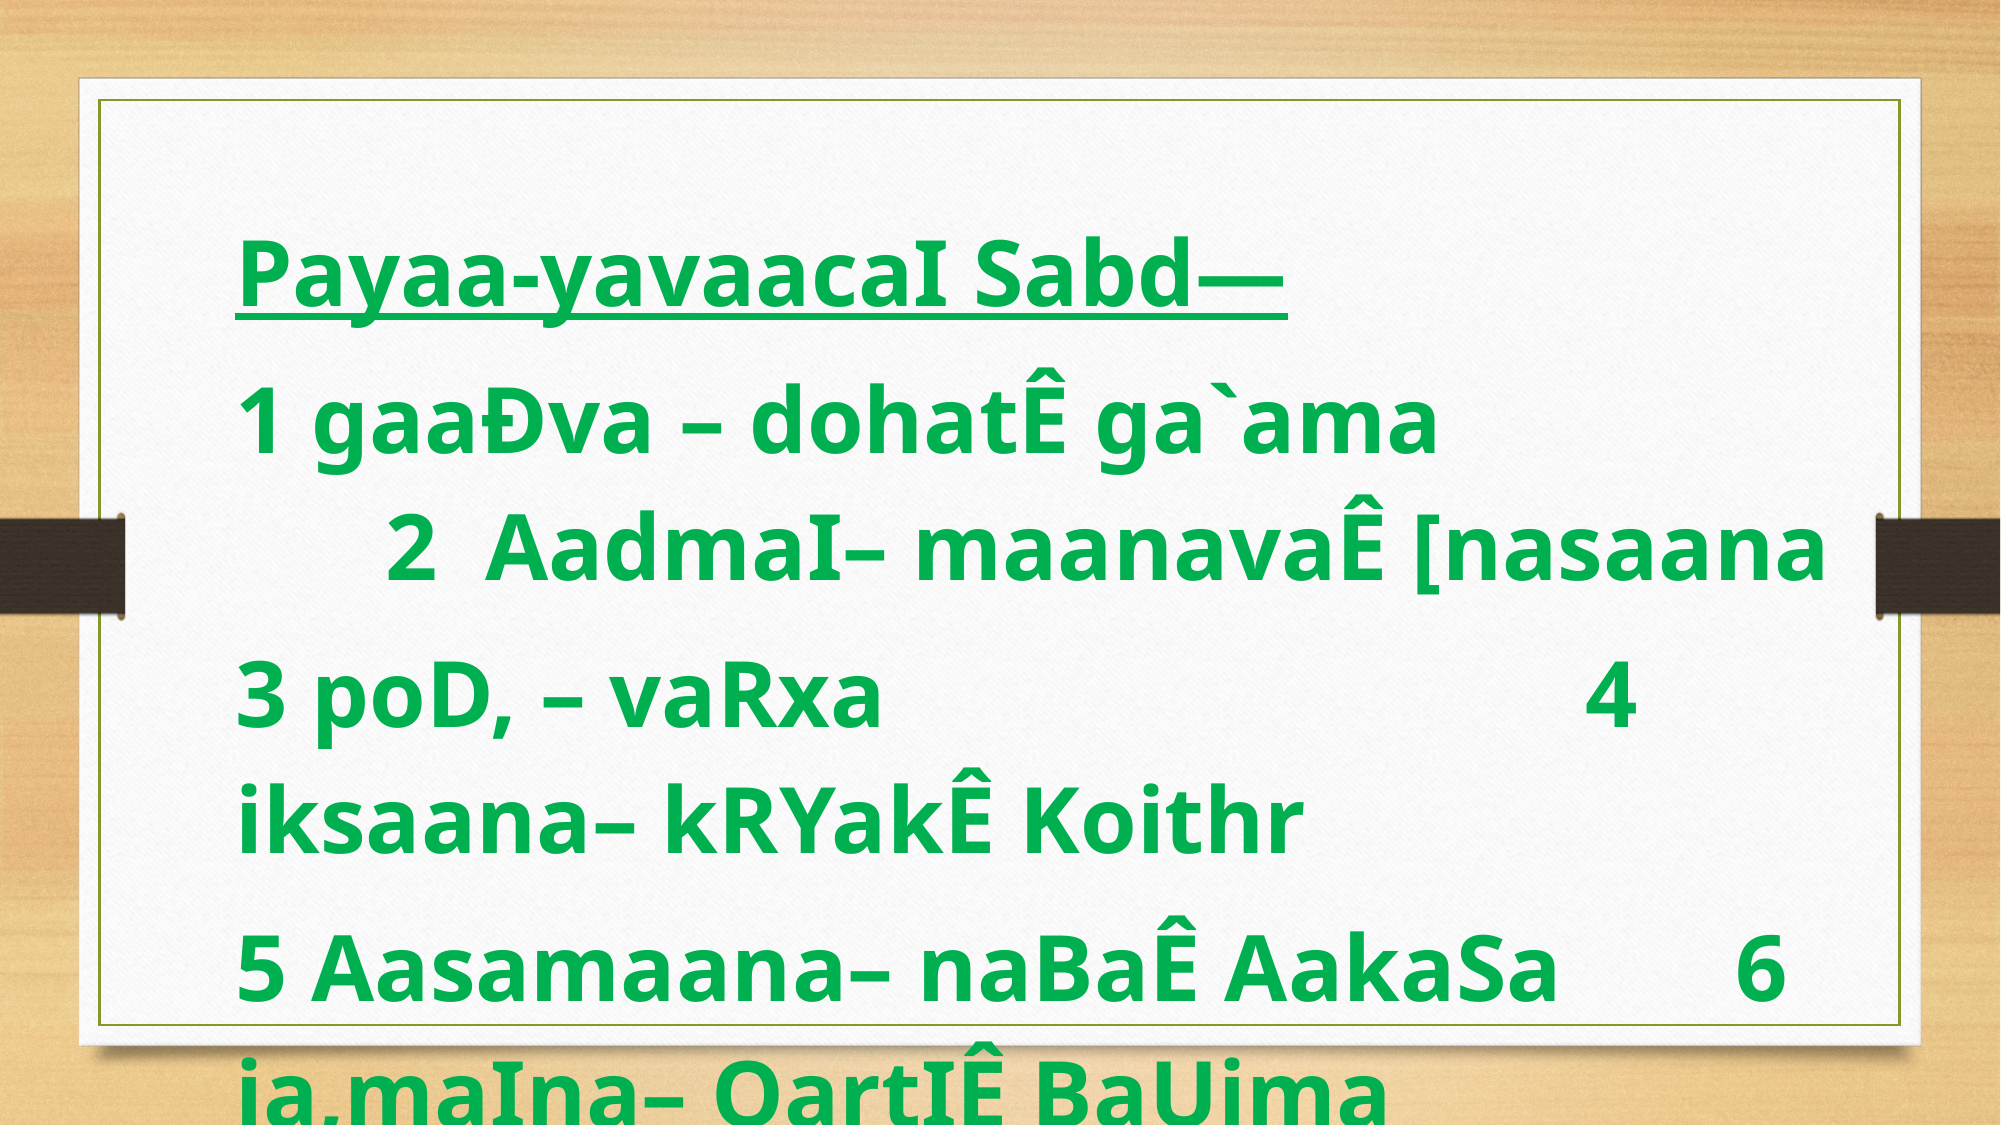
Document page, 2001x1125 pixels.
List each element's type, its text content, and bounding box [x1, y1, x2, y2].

text_box Payaa-yavaacaI Sabd— 1 gaaÐva – dohatÊ ga`ama 2 AadmaI– maanavaÊ [nasaana 3 poD, – vaRxa 4 iksaana– kRYakÊ Koithr 5 Aasamaana– naBaÊ AakaSa 6 ja,maIna– QartIÊ BaUima 7 ikssaa– khanaIÊ kqaa [220, 191, 1952, 1125]
picture [0, 0, 2001, 1125]
